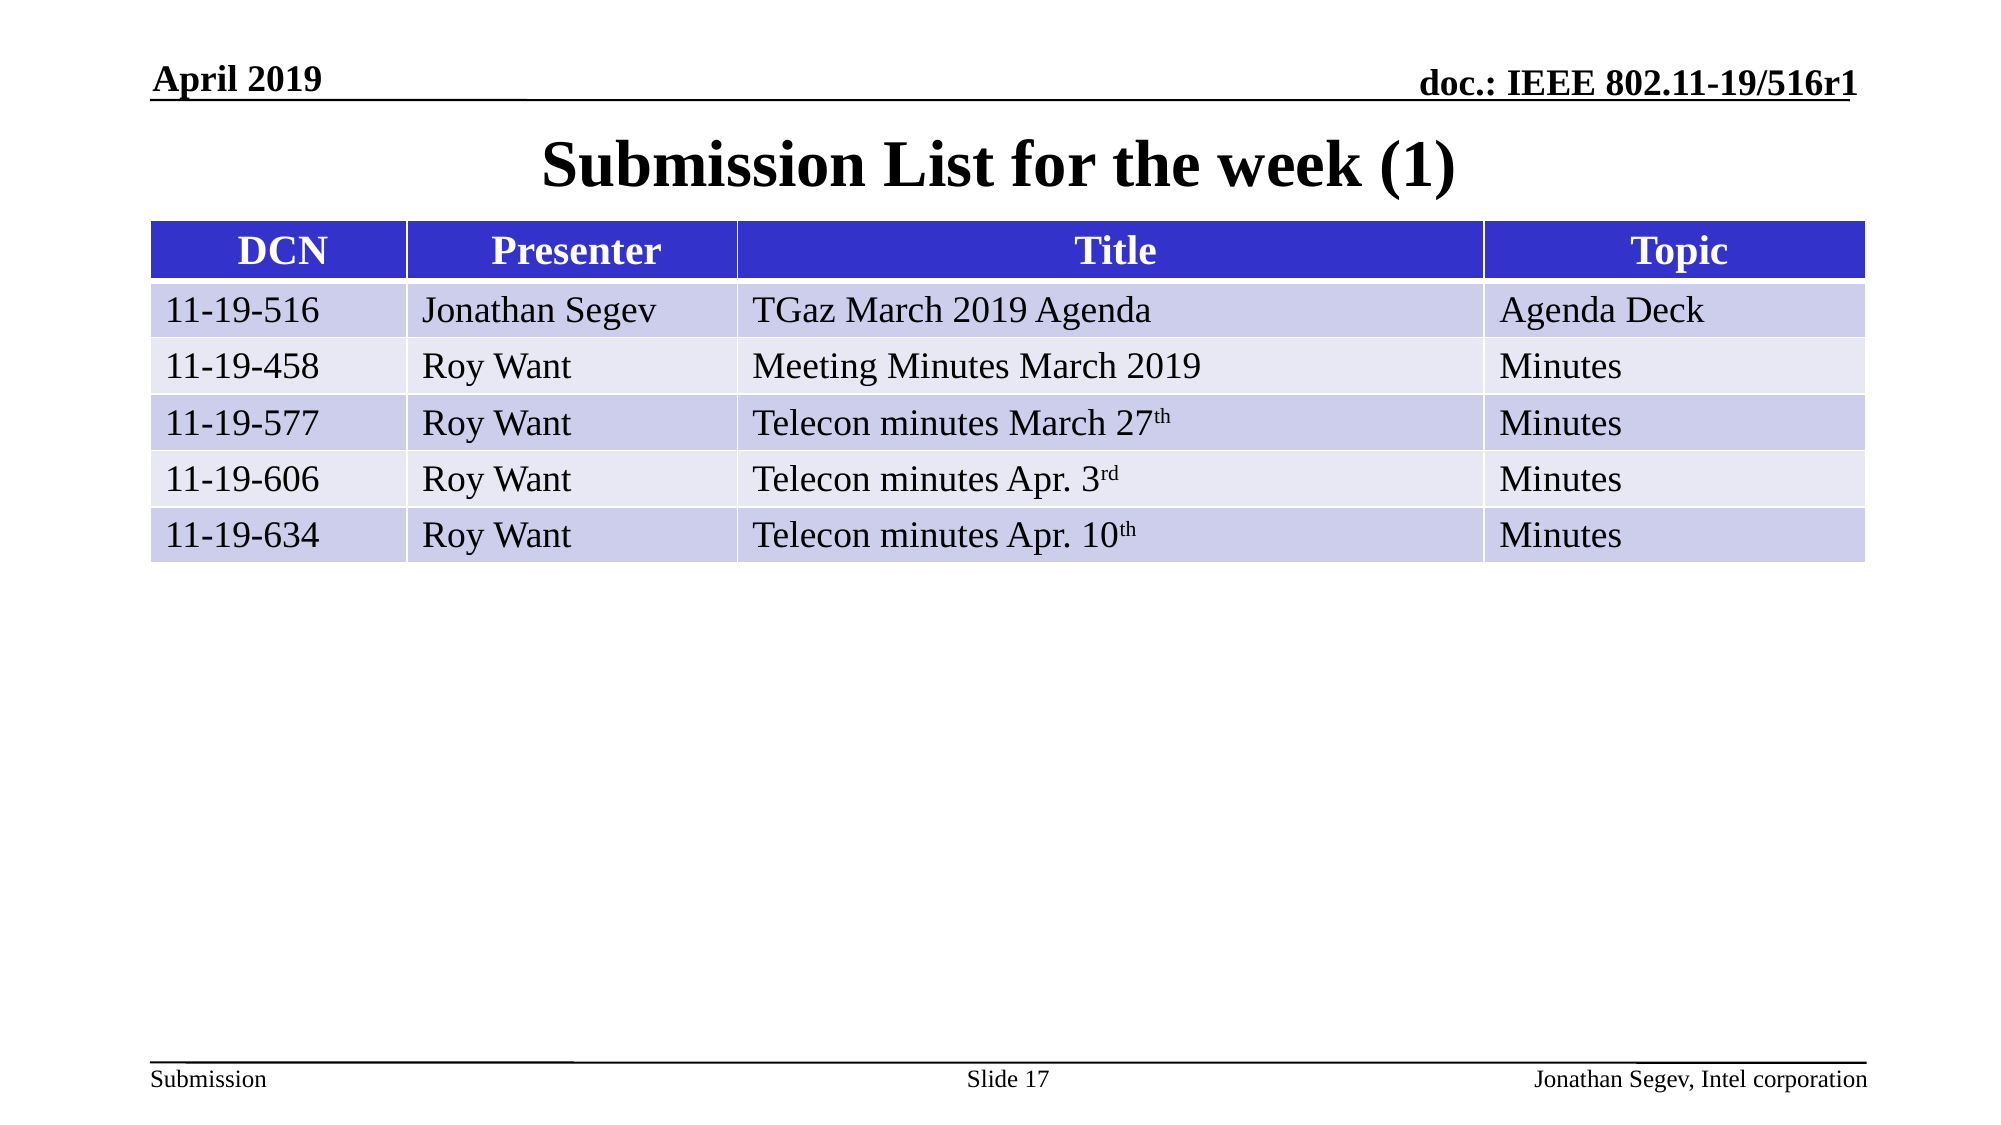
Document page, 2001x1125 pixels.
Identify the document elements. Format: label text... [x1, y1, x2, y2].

table_header Presenter [408, 221, 737, 278]
table_cell Minutes [1485, 395, 1865, 450]
table_cell Roy Want [408, 338, 737, 393]
footer Jonathan Segev, Intel corporation [1171, 1061, 1869, 1093]
table_cell 11-19-516 [151, 284, 406, 337]
table_cell Roy Want [408, 395, 737, 450]
table_cell Telecon minutes Apr. 10th [738, 508, 1483, 562]
table_cell Minutes [1485, 451, 1865, 506]
table_cell TGaz March 2019 Agenda [738, 284, 1483, 337]
table_cell Agenda Deck [1485, 284, 1865, 337]
title Submission List for the week (1) [149, 112, 1850, 209]
slide_number Slide 17 [950, 1061, 1067, 1123]
table_cell Meeting Minutes March 2019 [738, 338, 1483, 393]
table_cell Jonathan Segev [408, 284, 737, 337]
table_header Topic [1485, 221, 1865, 278]
table_cell Telecon minutes March 27th [738, 395, 1483, 450]
table_header Title [738, 221, 1483, 278]
table_cell Roy Want [408, 451, 737, 506]
table_cell 11-19-577 [151, 395, 406, 450]
table_header DCN [151, 221, 406, 278]
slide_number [152, 54, 563, 100]
table_cell Telecon minutes Apr. 3rd [738, 451, 1483, 506]
table_cell Roy Want [408, 508, 737, 562]
table_cell 11-19-606 [151, 451, 406, 506]
table_cell 11-19-458 [151, 338, 406, 393]
table_cell 11-19-634 [151, 508, 406, 562]
table_cell Minutes [1485, 508, 1865, 562]
table_cell Minutes [1485, 338, 1865, 393]
